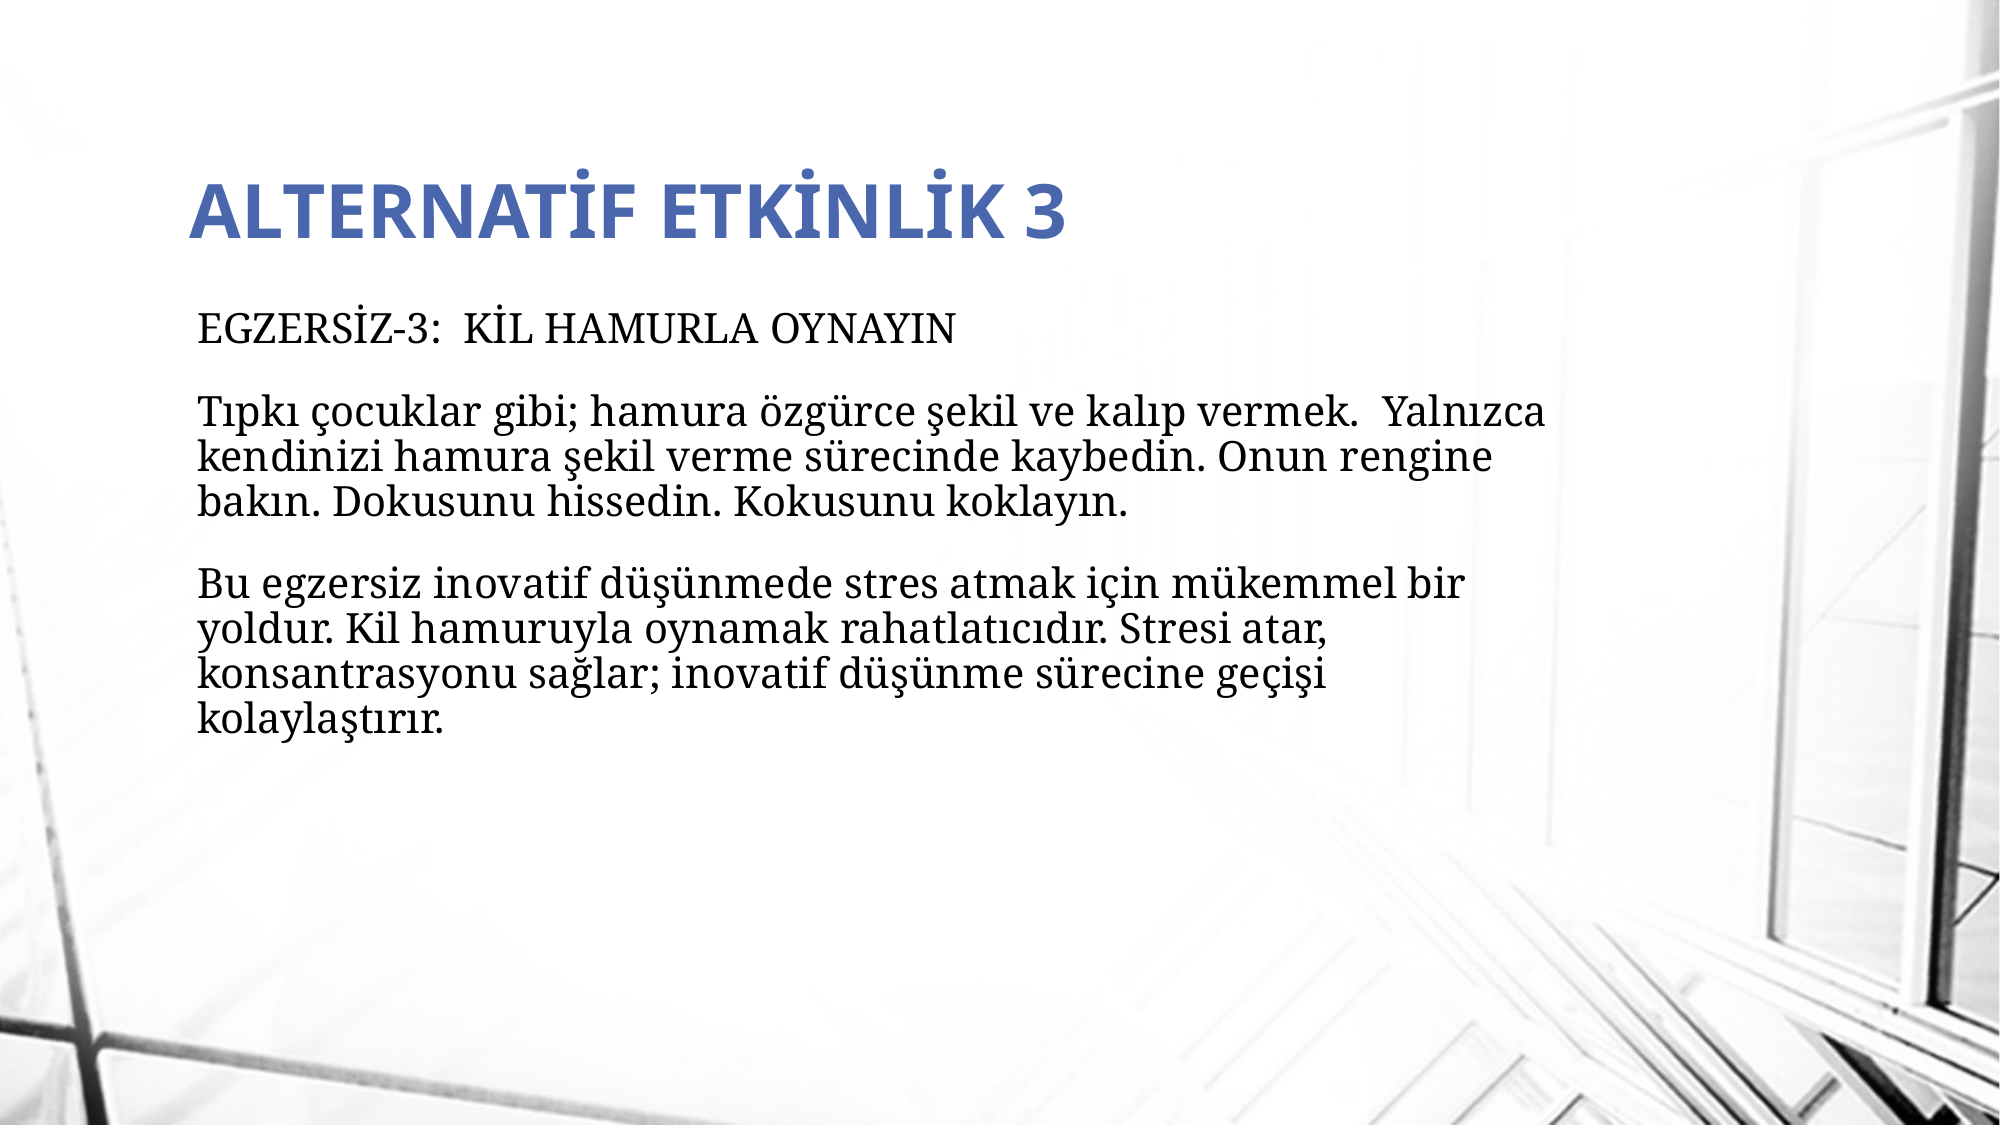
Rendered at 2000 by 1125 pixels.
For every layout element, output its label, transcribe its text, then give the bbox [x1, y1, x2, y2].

picture [0, 0, 2000, 1125]
title ALTERNATİF ETKİNLİK 3 [174, 87, 1600, 263]
list EGZERSİZ-3: KİL HAMURLA OYNAYIN Tıpkı çocuklar gibi; hamura özgürce şekil ve kalıp vermek. Yalnızca kendinizi hamura şekil verme sürecinde kaybedin. Onun rengine bakın. Dokusunu hissedin. Kokusunu koklayın. Bu egzersiz inovatif düşünmede stres atmak için mükemmel bir yoldur. Kil hamuruyla oynamak rahatlatıcıdır. Stresi atar, konsantrasyonu sağlar; inovatif düşünme sürecine geçişi kolaylaştırır. [174, 299, 1600, 988]
